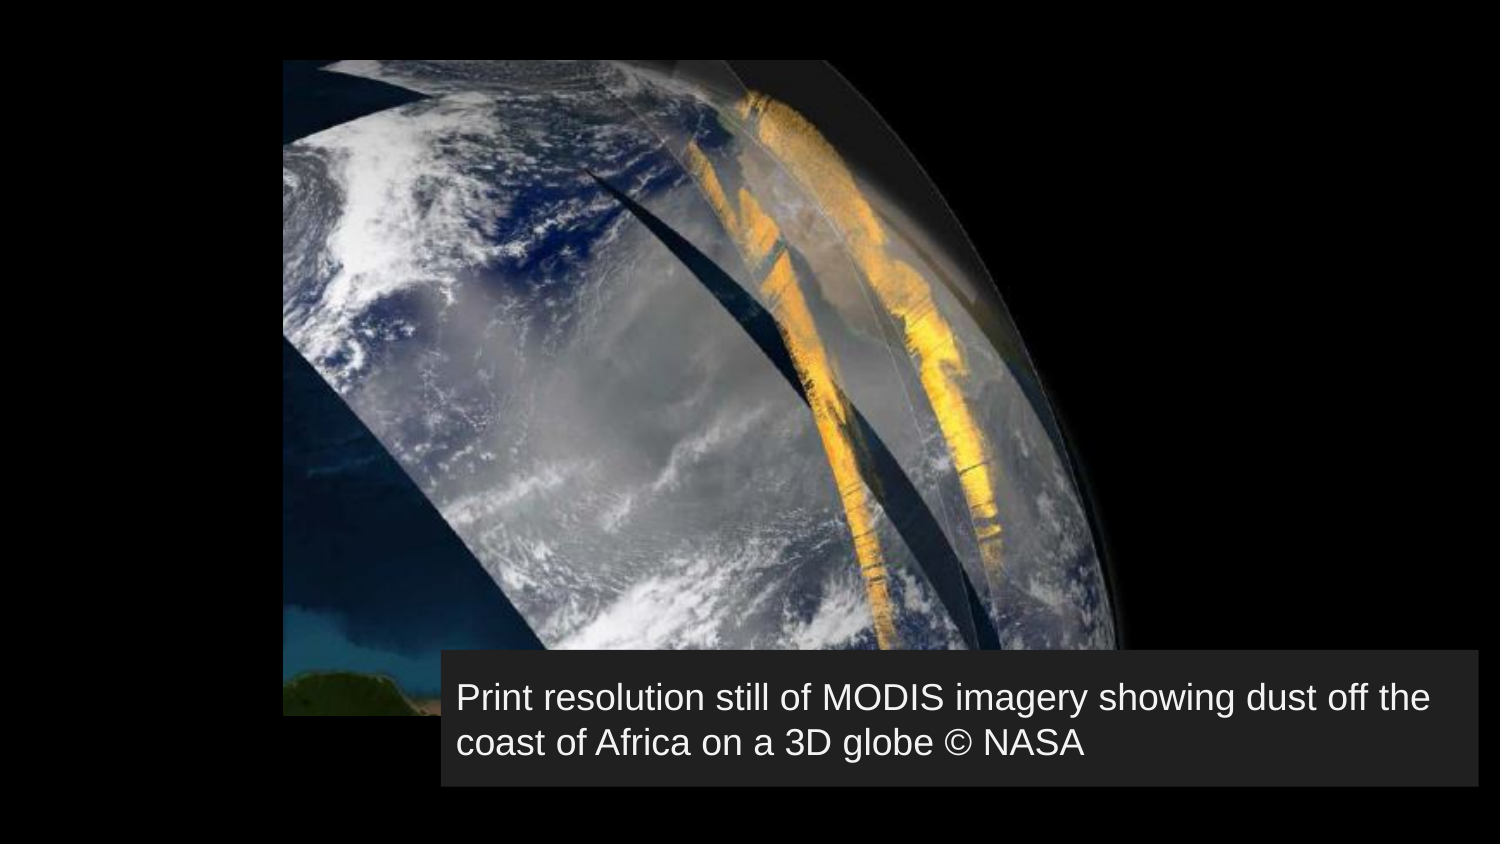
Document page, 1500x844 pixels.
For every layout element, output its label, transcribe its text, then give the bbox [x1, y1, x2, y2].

picture [282, 59, 1217, 716]
list Print resolution still of MODIS imagery showing dust off the coast of Africa on a 3D globe © NASA [440, 649, 1479, 787]
